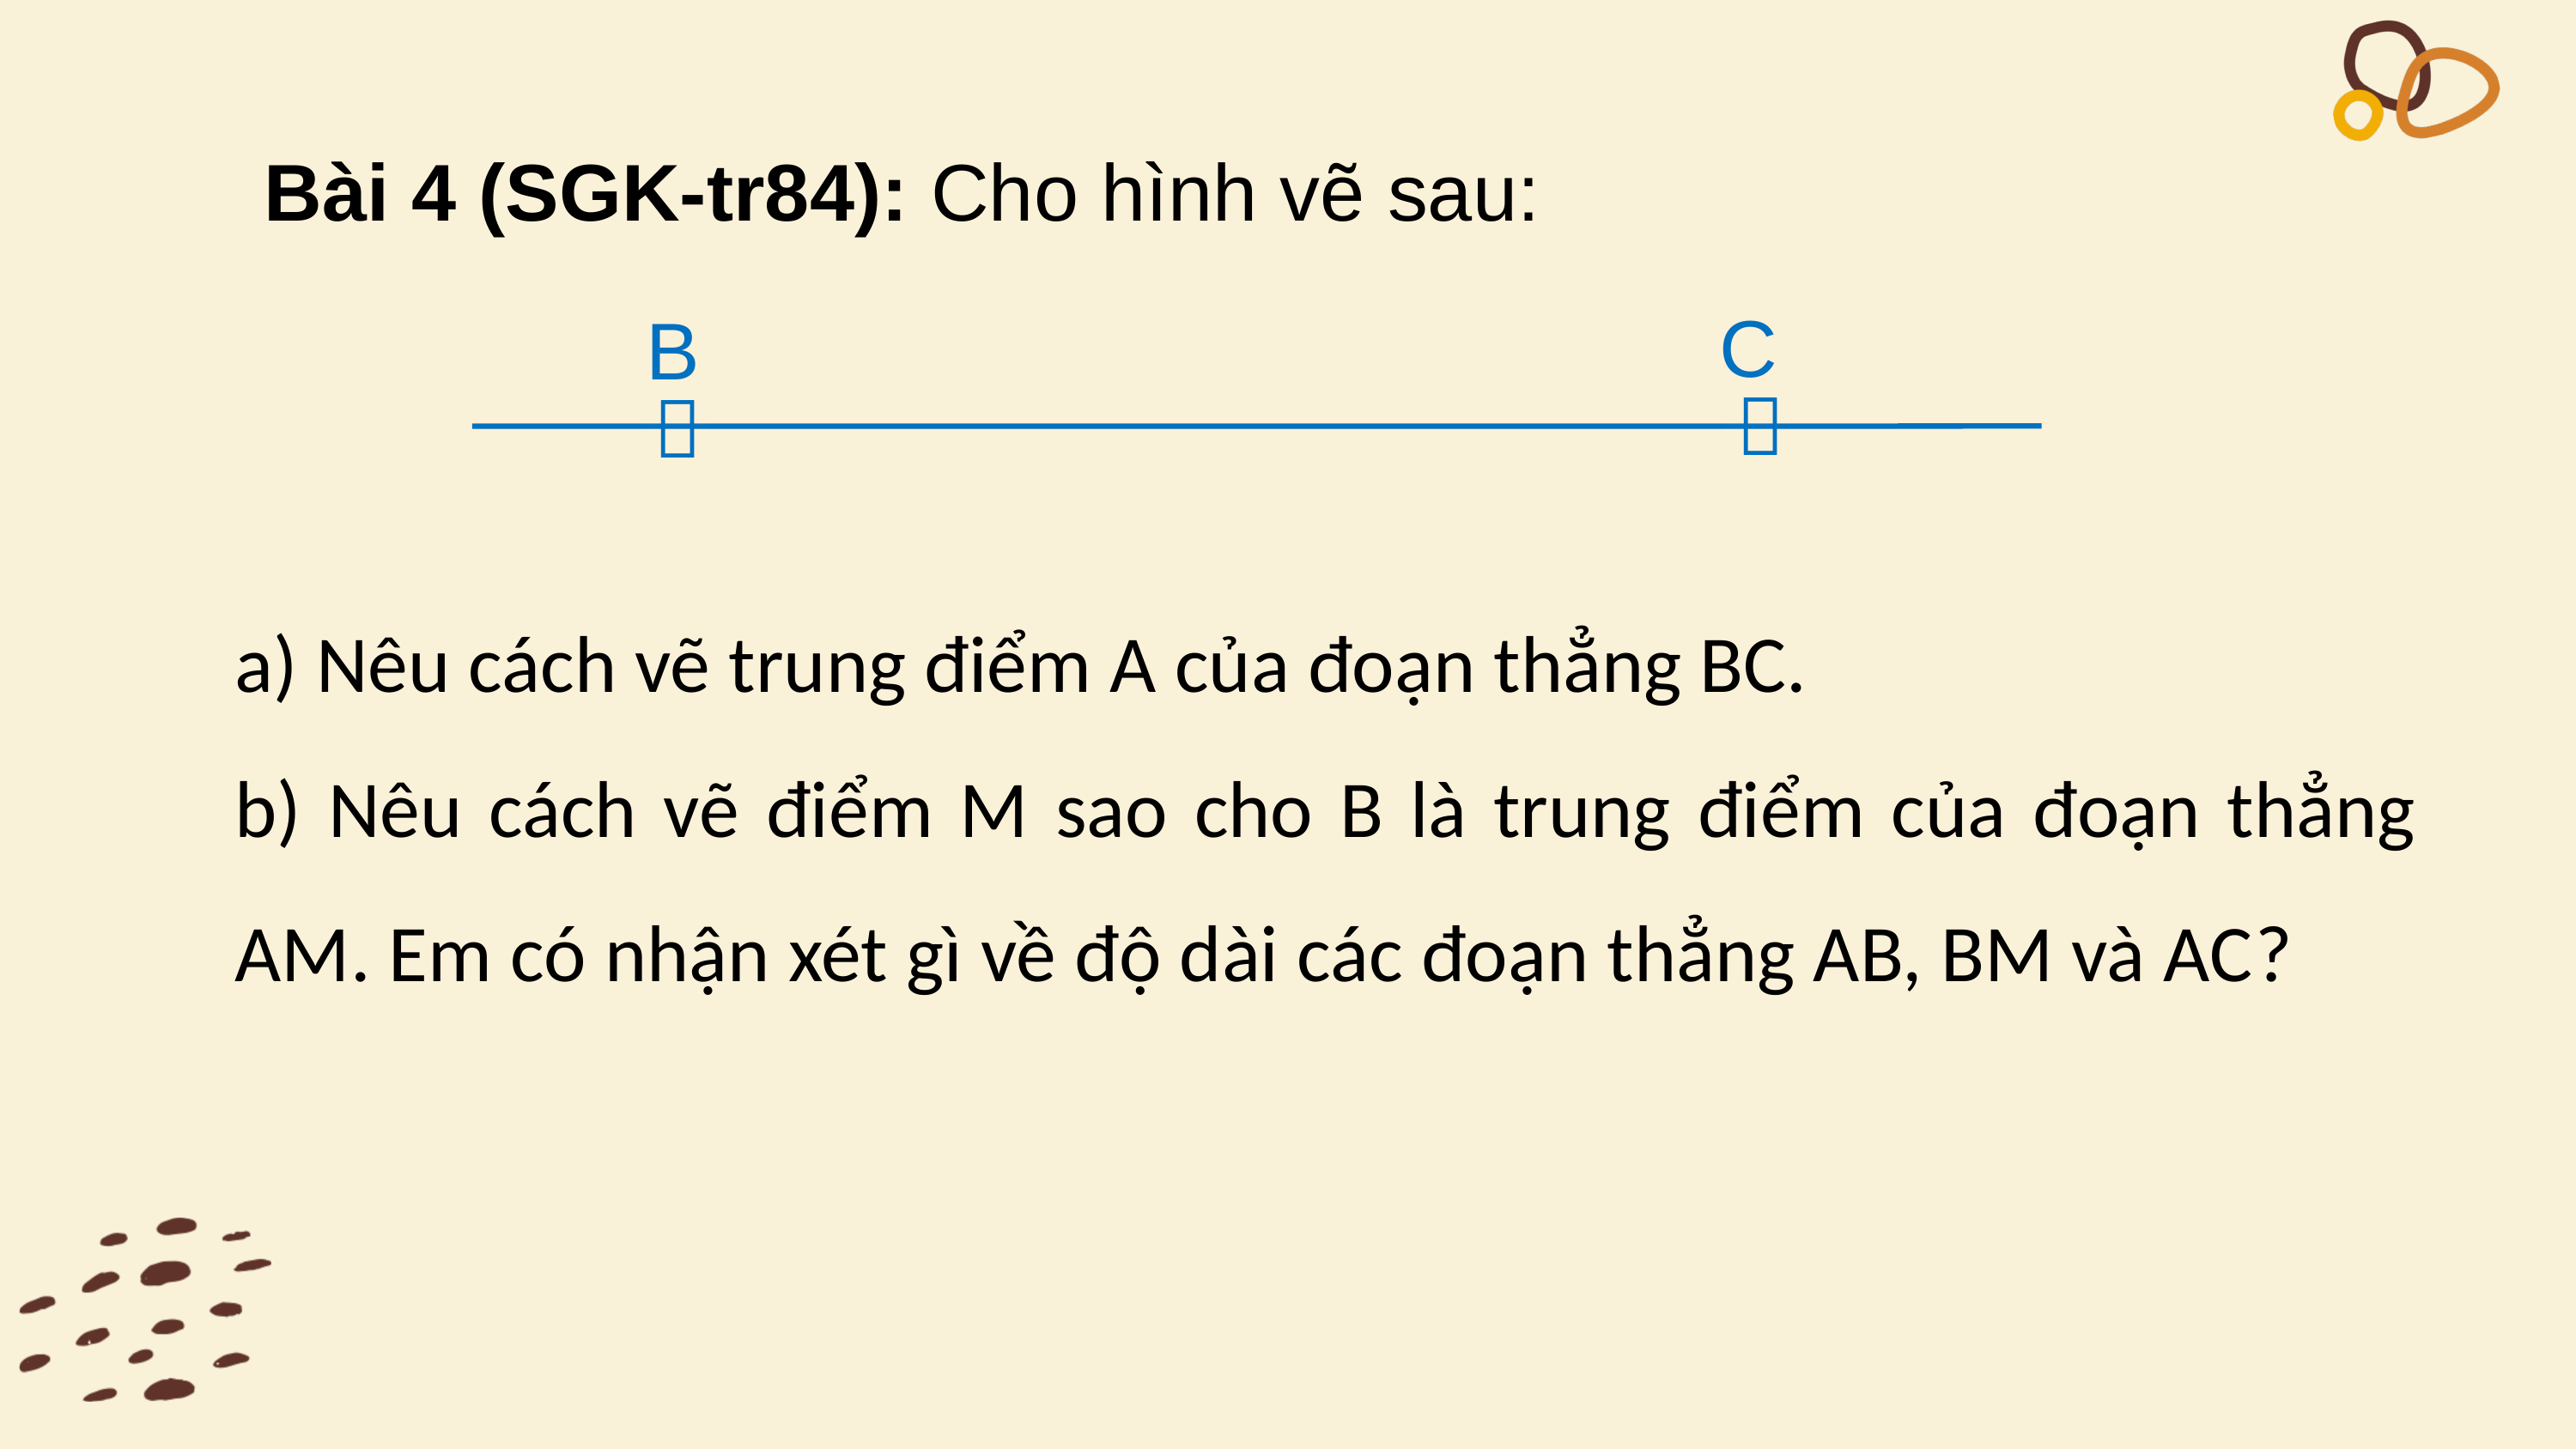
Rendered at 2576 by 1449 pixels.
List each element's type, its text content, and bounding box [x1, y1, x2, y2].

picture [20, 1183, 270, 1436]
picture [2316, 0, 2506, 156]
text_box Bài 4 (SGK-tr84): Cho hình vẽ sau: [251, 134, 1576, 244]
text_box a) Nêu cách vẽ trung điểm A của đoạn thẳng BC. b) Nêu cách vẽ điểm M sao cho B là trung điểm của đoạn thẳng AM. Em có nhận xét gì về độ dài các đoạn thẳng AB, BM và AC? [222, 556, 2432, 1004]
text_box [471, 290, 2042, 482]
